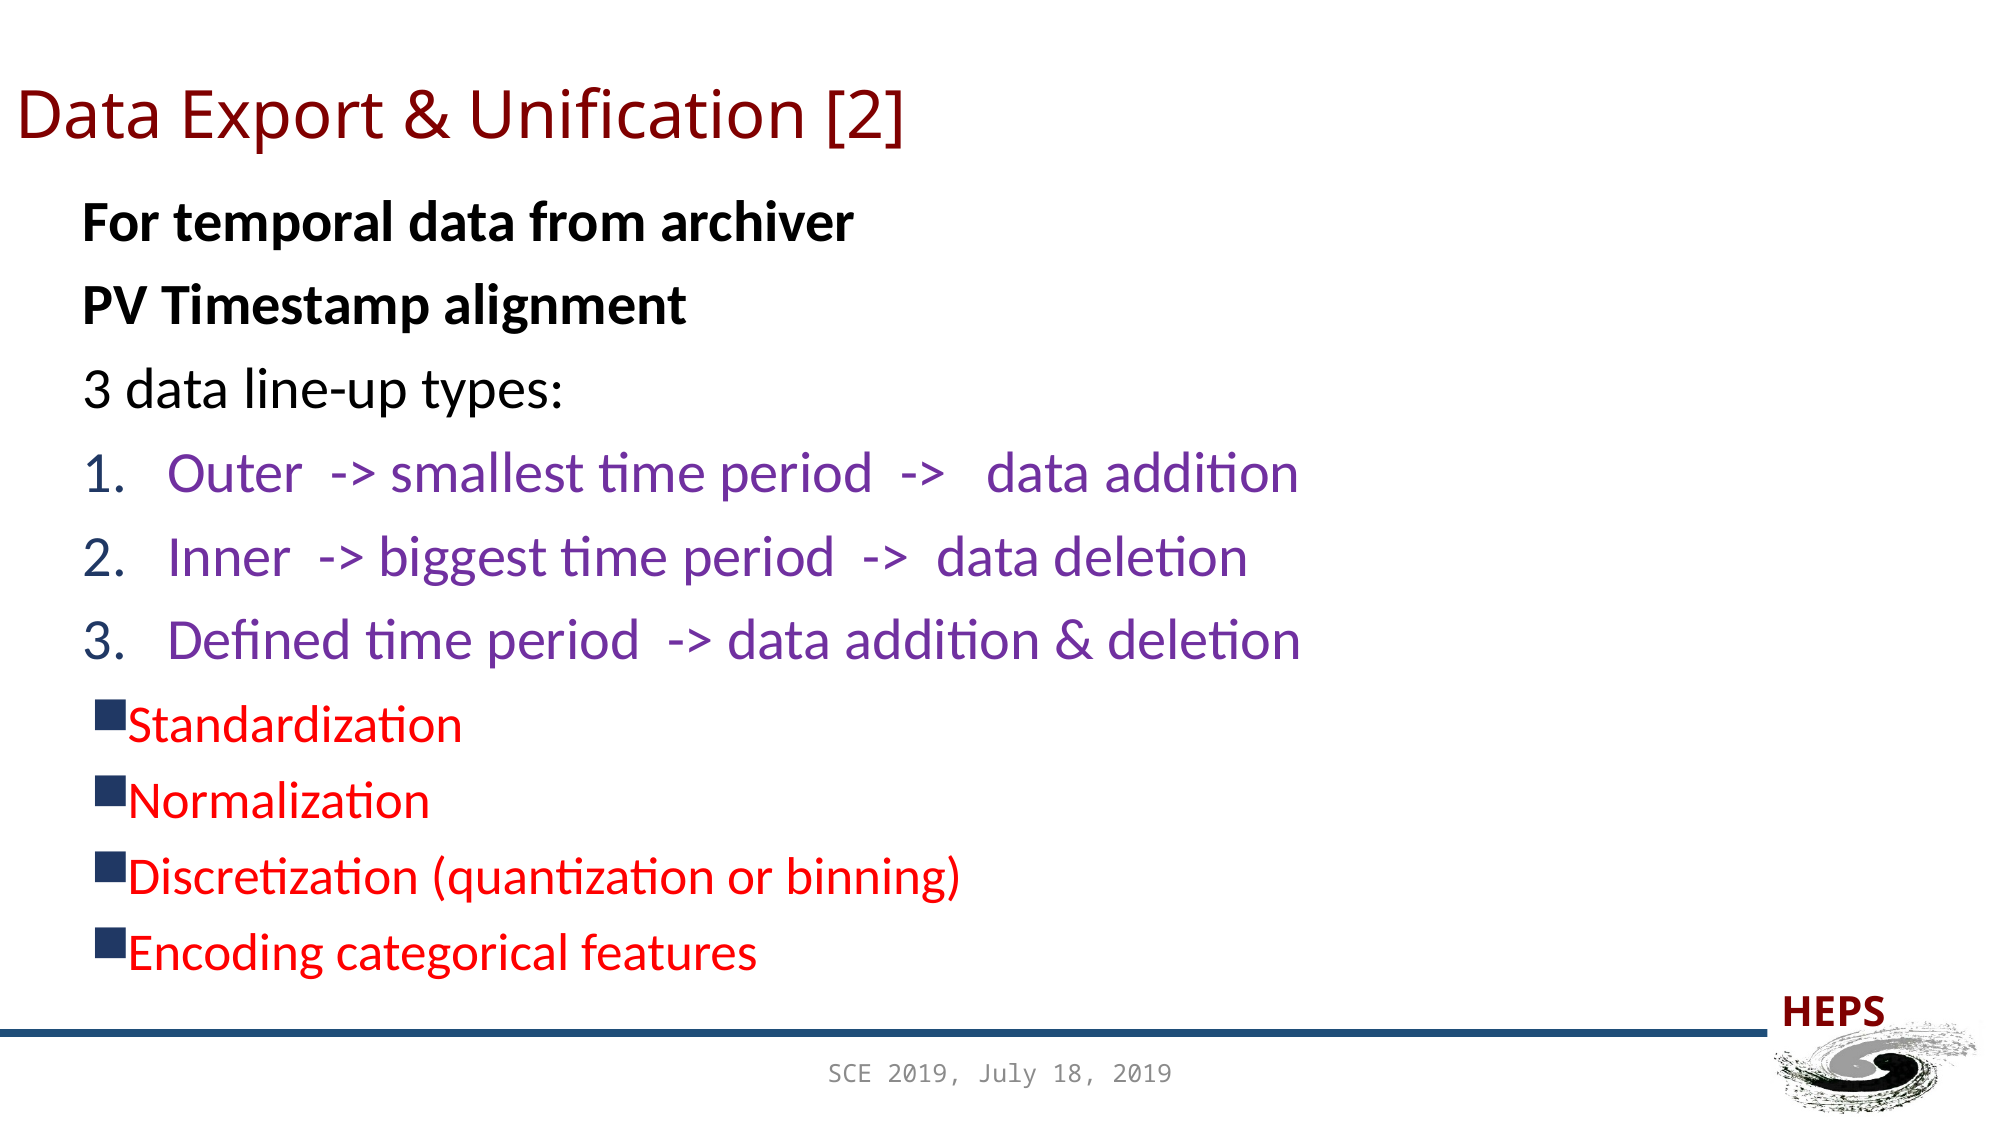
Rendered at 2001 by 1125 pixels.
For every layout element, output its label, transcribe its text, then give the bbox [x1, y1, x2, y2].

title Data Export & Unification [2] [0, 50, 1725, 184]
text_box Standardization Normalization Discretization (quantization or binning) Encoding categorical features [75, 583, 1500, 992]
picture [1767, 1018, 1986, 1117]
text_box For temporal data from archiver PV Timestamp alignment 3 data line-up types: Outer -> smallest time period -> data addition Inner -> biggest time period -> data deletion Defined time period -> data addition & deletion [67, 183, 1433, 898]
footer SCE 2019, July 18, 2019 [662, 1042, 1338, 1103]
